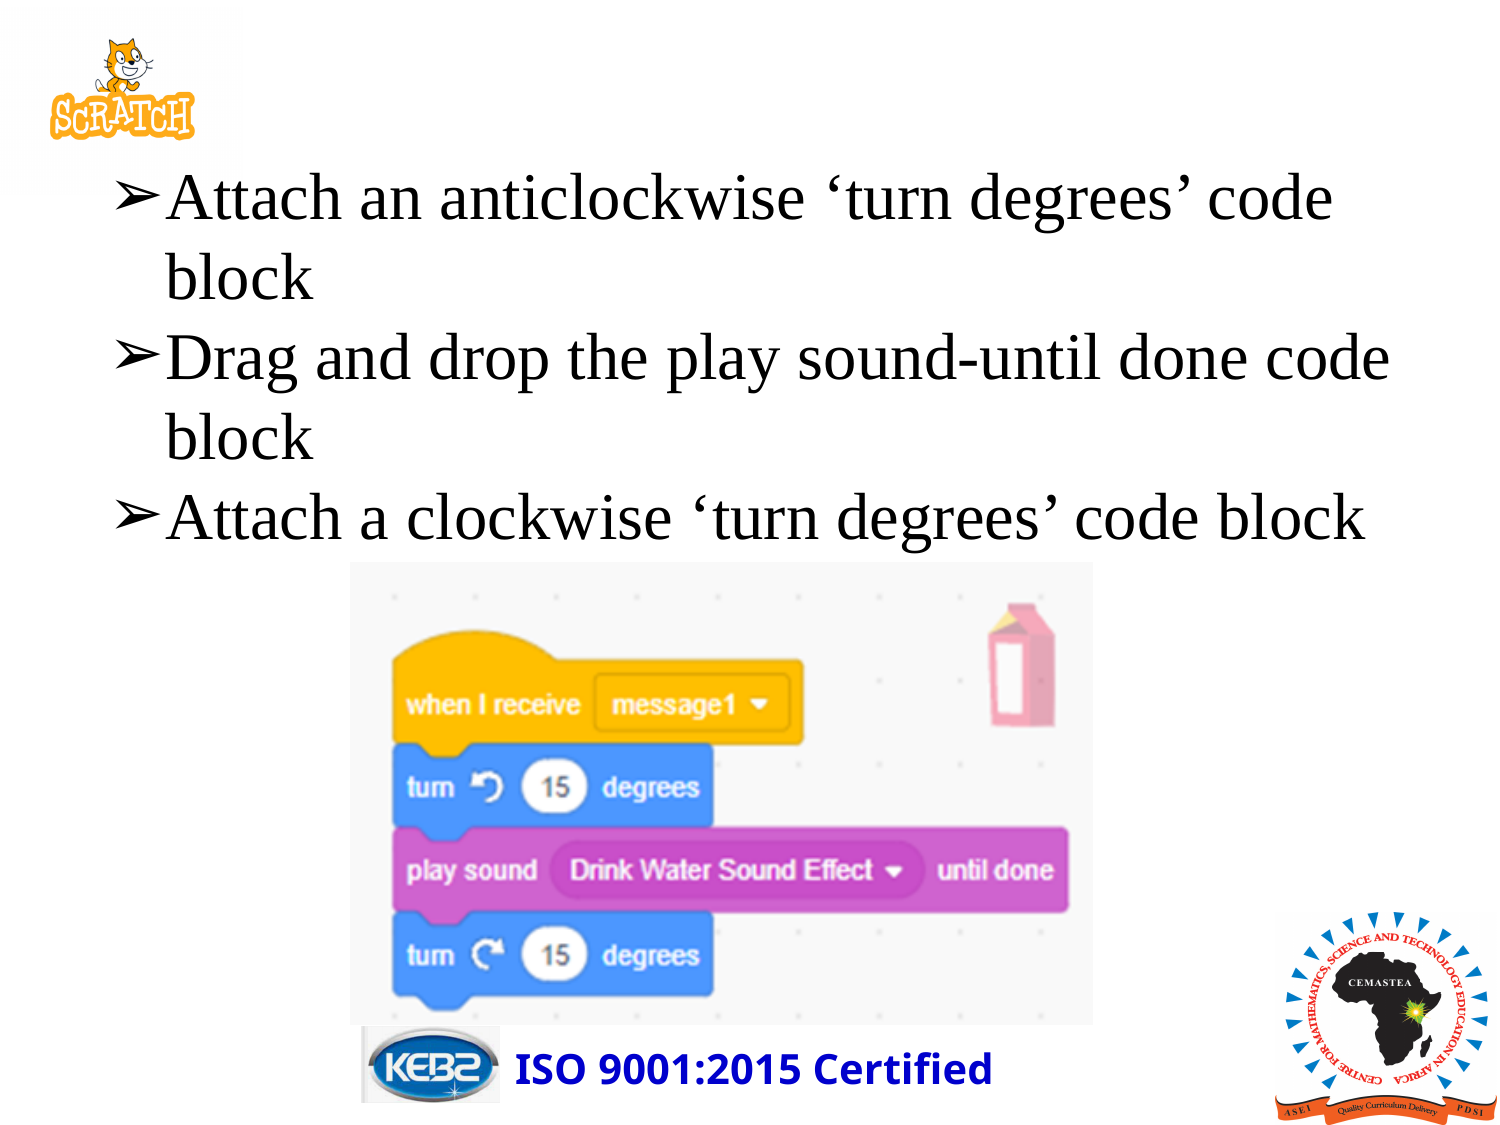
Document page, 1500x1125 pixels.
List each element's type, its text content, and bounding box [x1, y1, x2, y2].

list Attach an anticlockwise ‘turn degrees’ code block Drag and drop the play sound-until done code block Attach a clockwise ‘turn degrees’ code block [75, 145, 1425, 1005]
picture [349, 562, 1093, 1025]
picture [1275, 912, 1497, 1125]
picture [361, 1026, 500, 1103]
picture [0, 7, 243, 195]
